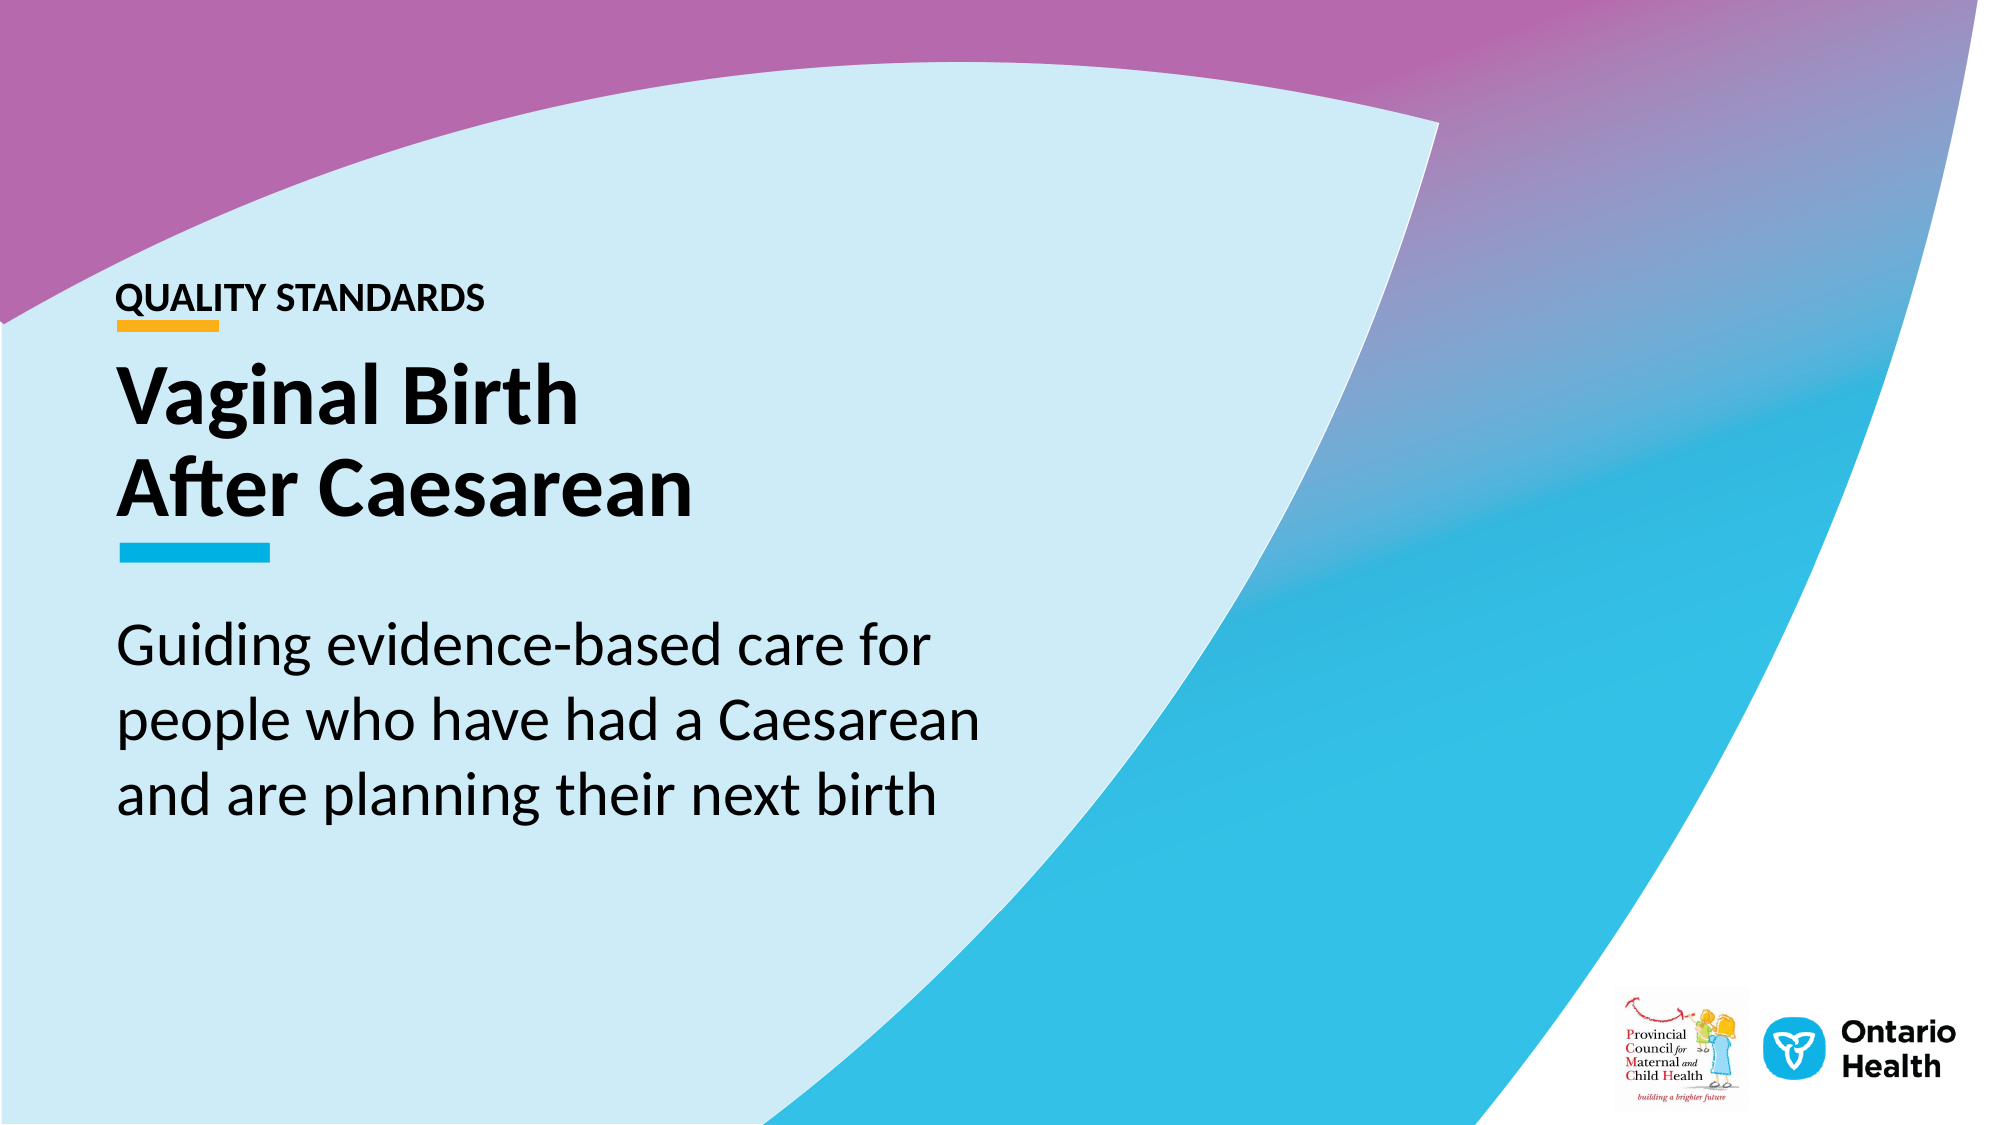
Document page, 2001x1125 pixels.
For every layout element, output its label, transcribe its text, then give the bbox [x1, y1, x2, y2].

text_box [1613, 938, 2000, 1099]
title Vaginal Birth After Caesarean [116, 347, 1076, 536]
list Guiding evidence-based care for people who have had a Caesarean and are planning their next birth [116, 602, 1005, 831]
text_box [1614, 985, 1987, 1111]
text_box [99, 222, 520, 337]
picture [0, 0, 2001, 1125]
